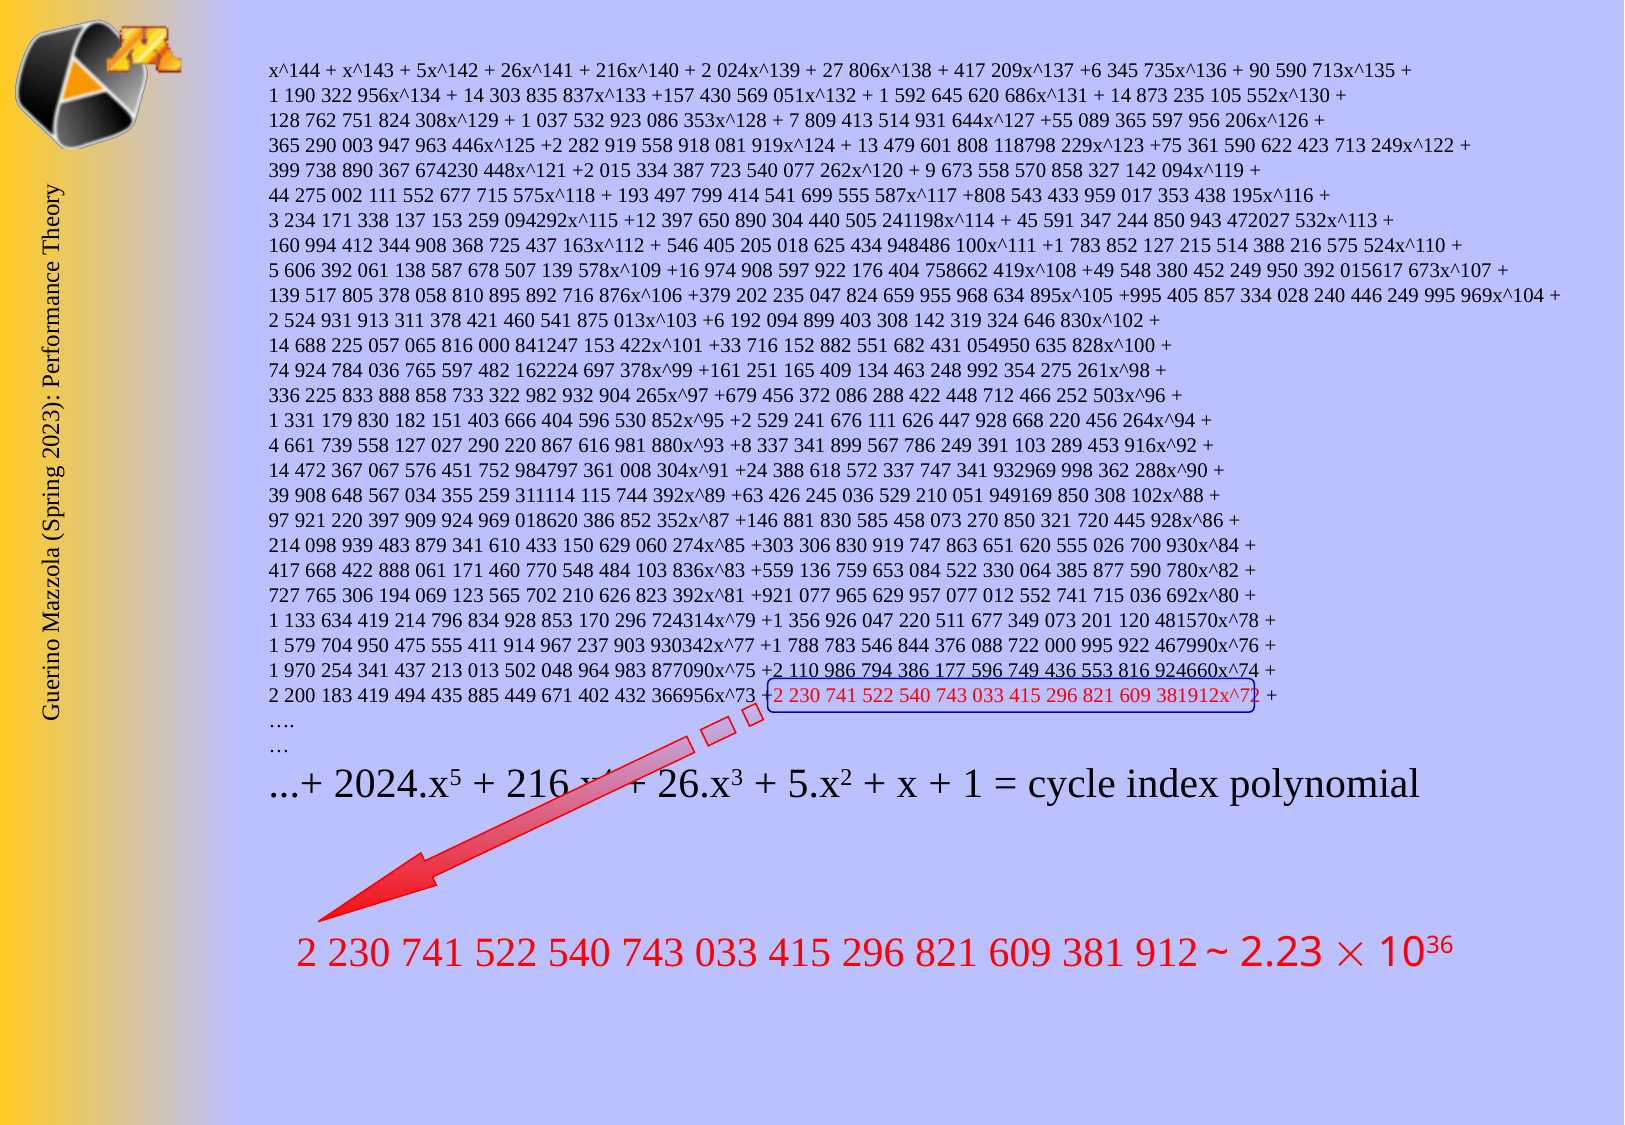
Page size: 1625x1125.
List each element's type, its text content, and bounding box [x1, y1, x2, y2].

text_box x^144 + x^143 + 5x^142 + 26x^141 + 216x^140 + 2 024x^139 + 27 806x^138 + 417 209x^137 +6 345 735x^136 + 90 590 713x^135 + 1 190 322 956x^134 + 14 303 835 837x^133 +157 430 569 051x^132 + 1 592 645 620 686x^131 + 14 873 235 105 552x^130 + 128 762 751 824 308x^129 + 1 037 532 923 086 353x^128 + 7 809 413 514 931 644x^127 +55 089 365 597 956 206x^126 + 365 290 003 947 963 446x^125 +2 282 919 558 918 081 919x^124 + 13 479 601 808 118798 229x^123 +75 361 590 622 423 713 249x^122 + 399 738 890 367 674230 448x^121 +2 015 334 387 723 540 077 262x^120 + 9 673 558 570 858 327 142 094x^119 + 44 275 002 111 552 677 715 575x^118 + 193 497 799 414 541 699 555 587x^117 +808 543 433 959 017 353 438 195x^116 + 3 234 171 338 137 153 259 094292x^115 +12 397 650 890 304 440 505 241198x^114 + 45 591 347 244 850 943 472027 532x^113 + 160 994 412 344 908 368 725 437 163x^112 + 546 405 205 018 625 434 948486 100x^111 +1 783 852 127 215 514 388 216 575 524x^110 + 5 606 392 061 138 587 678 507 139 578x^109 +16 974 908 597 922 176 404 758662 419x^108 +49 548 380 452 249 950 392 015617 673x^107 + 139 517 805 378 058 810 895 892 716 876x^106 +379 202 235 047 824 659 955 968 634 895x^105 +995 405 857 334 028 240 446 249 995 969x^104 + 2 524 931 913 311 378 421 460 541 875 013x^103 +6 192 094 899 403 308 142 319 324 646 830x^102 + 14 688 225 057 065 816 000 841247 153 422x^101 +33 716 152 882 551 682 431 054950 635 828x^100 + 74 924 784 036 765 597 482 162224 697 378x^99 +161 251 165 409 134 463 248 992 354 275 261x^98 + 336 225 833 888 858 733 322 982 932 904 265x^97 +679 456 372 086 288 422 448 712 466 252 503x^96 + 1 331 179 830 182 151 403 666 404 596 530 852x^95 +2 529 241 676 111 626 447 928 668 220 456 264x^94 + 4 661 739 558 127 027 290 220 867 616 981 880x^93 +8 337 341 899 567 786 249 391 103 289 453 916x^92 + 14 472 367 067 576 451 752 984797 361 008 304x^91 +24 388 618 572 337 747 341 932969 998 362 288x^90 + 39 908 648 567 034 355 259 311114 115 744 392x^89 +63 426 245 036 529 210 051 949169 850 308 102x^88 + 97 921 220 397 909 924 969 018620 386 852 352x^87 +146 881 830 585 458 073 270 850 321 720 445 928x^86 + 214 098 939 483 879 341 610 433 150 629 060 274x^85 +303 306 830 919 747 863 651 620 555 026 700 930x^84 + 417 668 422 888 061 171 460 770 548 484 103 836x^83 +559 136 759 653 084 522 330 064 385 877 590 780x^82 + 727 765 306 194 069 123 565 702 210 626 823 392x^81 +921 077 965 629 957 077 012 552 741 715 036 692x^80 + 1 133 634 419 214 796 834 928 853 170 296 724314x^79 +1 356 926 047 220 511 677 349 073 201 120 481570x^78 + 1 579 704 950 475 555 411 914 967 237 903 930342x^77 +1 788 783 546 844 376 088 722 000 995 922 467990x^76 + 1 970 254 341 437 213 013 502 048 964 983 877090x^75 +2 110 986 794 386 177 596 749 436 553 816 924660x^74 + 2 200 183 419 494 435 885 449 671 402 432 366956x^73 +2 230 741 522 540 743 033 415 296 821 609 381912x^72 + …. … ...+ 2024.x5 + 216.x4 + 26.x3 + 5.x2 + x + 1 = cycle index polynomial [253, 49, 1594, 814]
picture [12, 18, 197, 149]
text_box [284, 678, 1465, 984]
